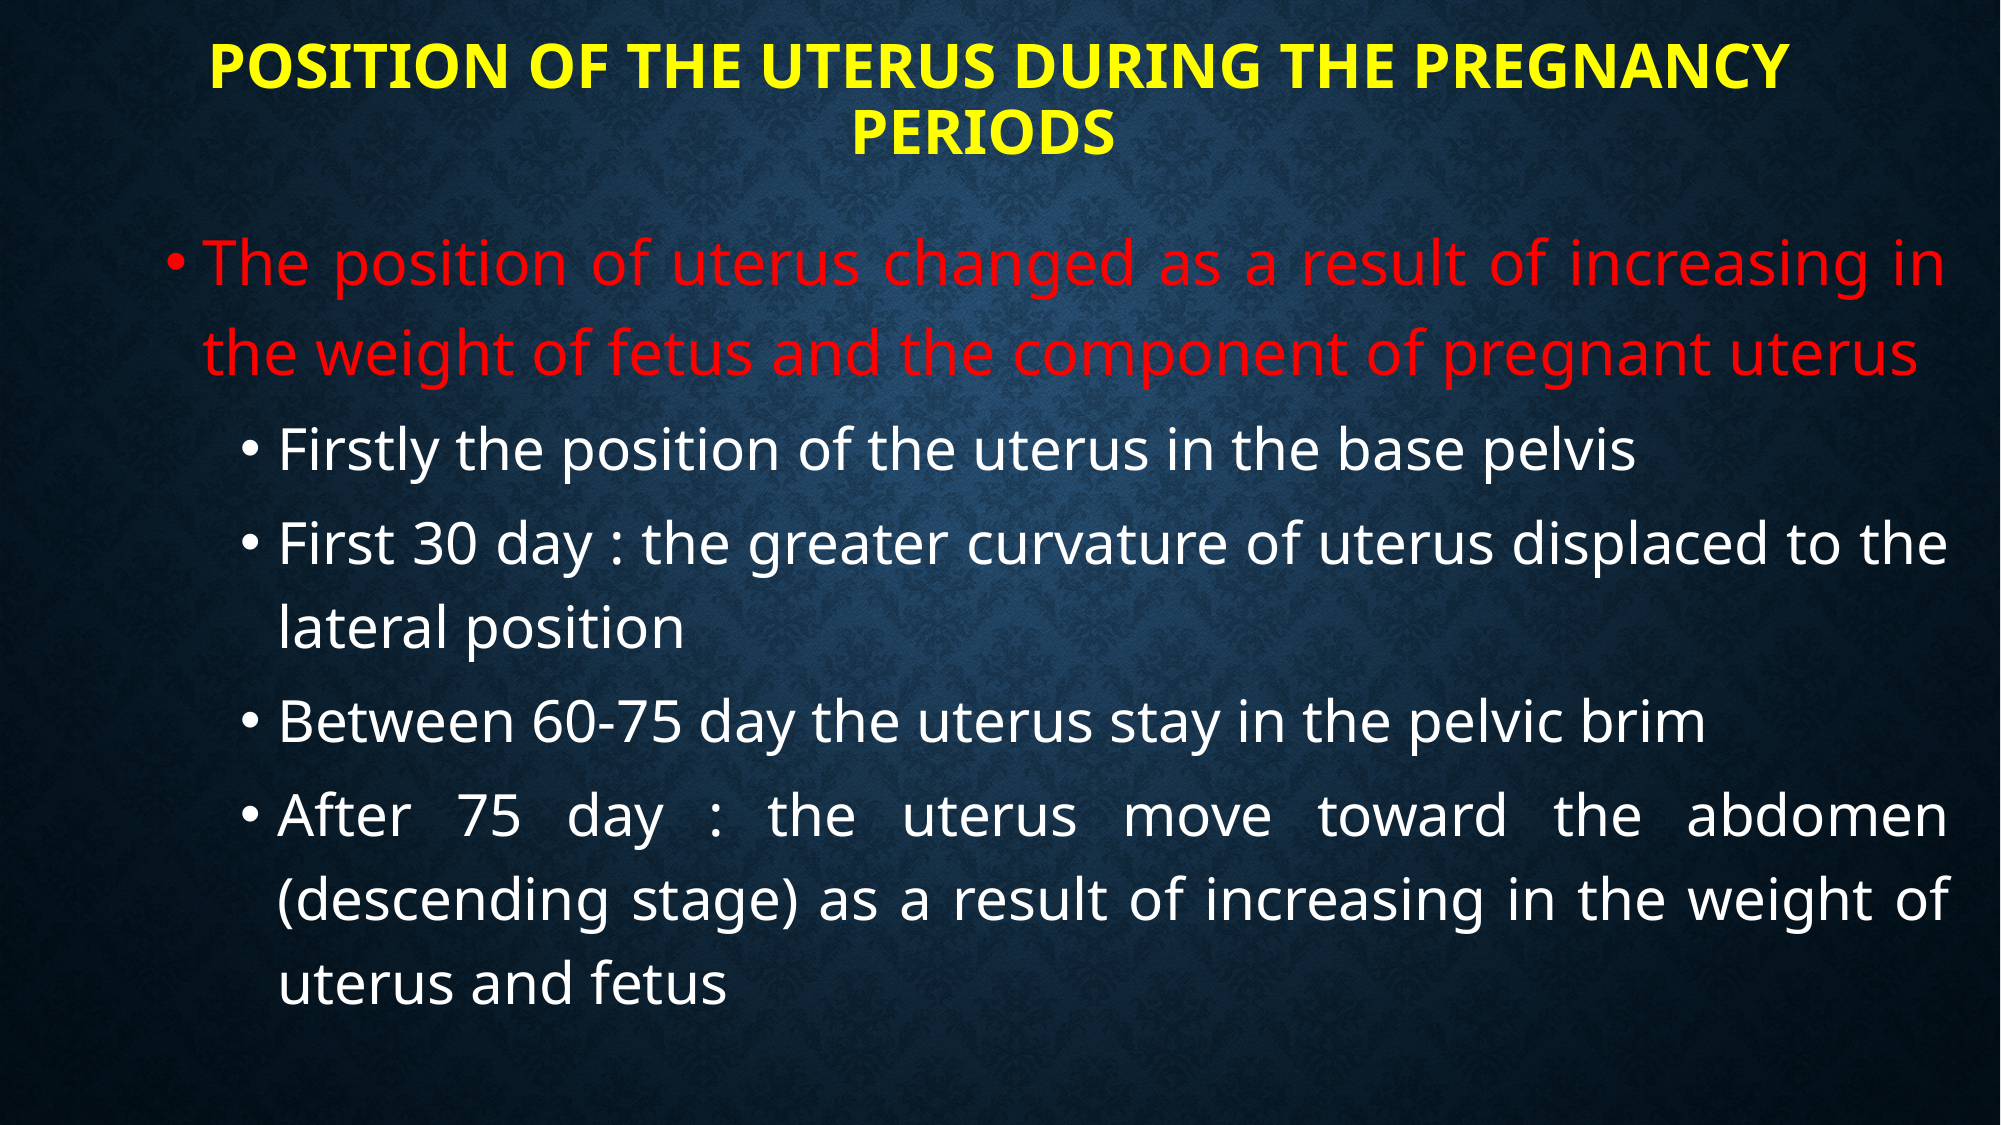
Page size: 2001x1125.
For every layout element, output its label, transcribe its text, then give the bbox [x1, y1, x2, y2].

list The position of uterus changed as a result of increasing in the weight of fetus and the component of pregnant uterus Firstly the position of the uterus in the base pelvis First 30 day : the greater curvature of uterus displaced to the lateral position Between 60-75 day the uterus stay in the pelvic brim After 75 day : the uterus move toward the abdomen (descending stage) as a result of increasing in the weight of uterus and fetus [0, 200, 1965, 1101]
title POSITION OF THE UTERUS DURING THE PREGNANCY PERIODS [149, 27, 1849, 176]
